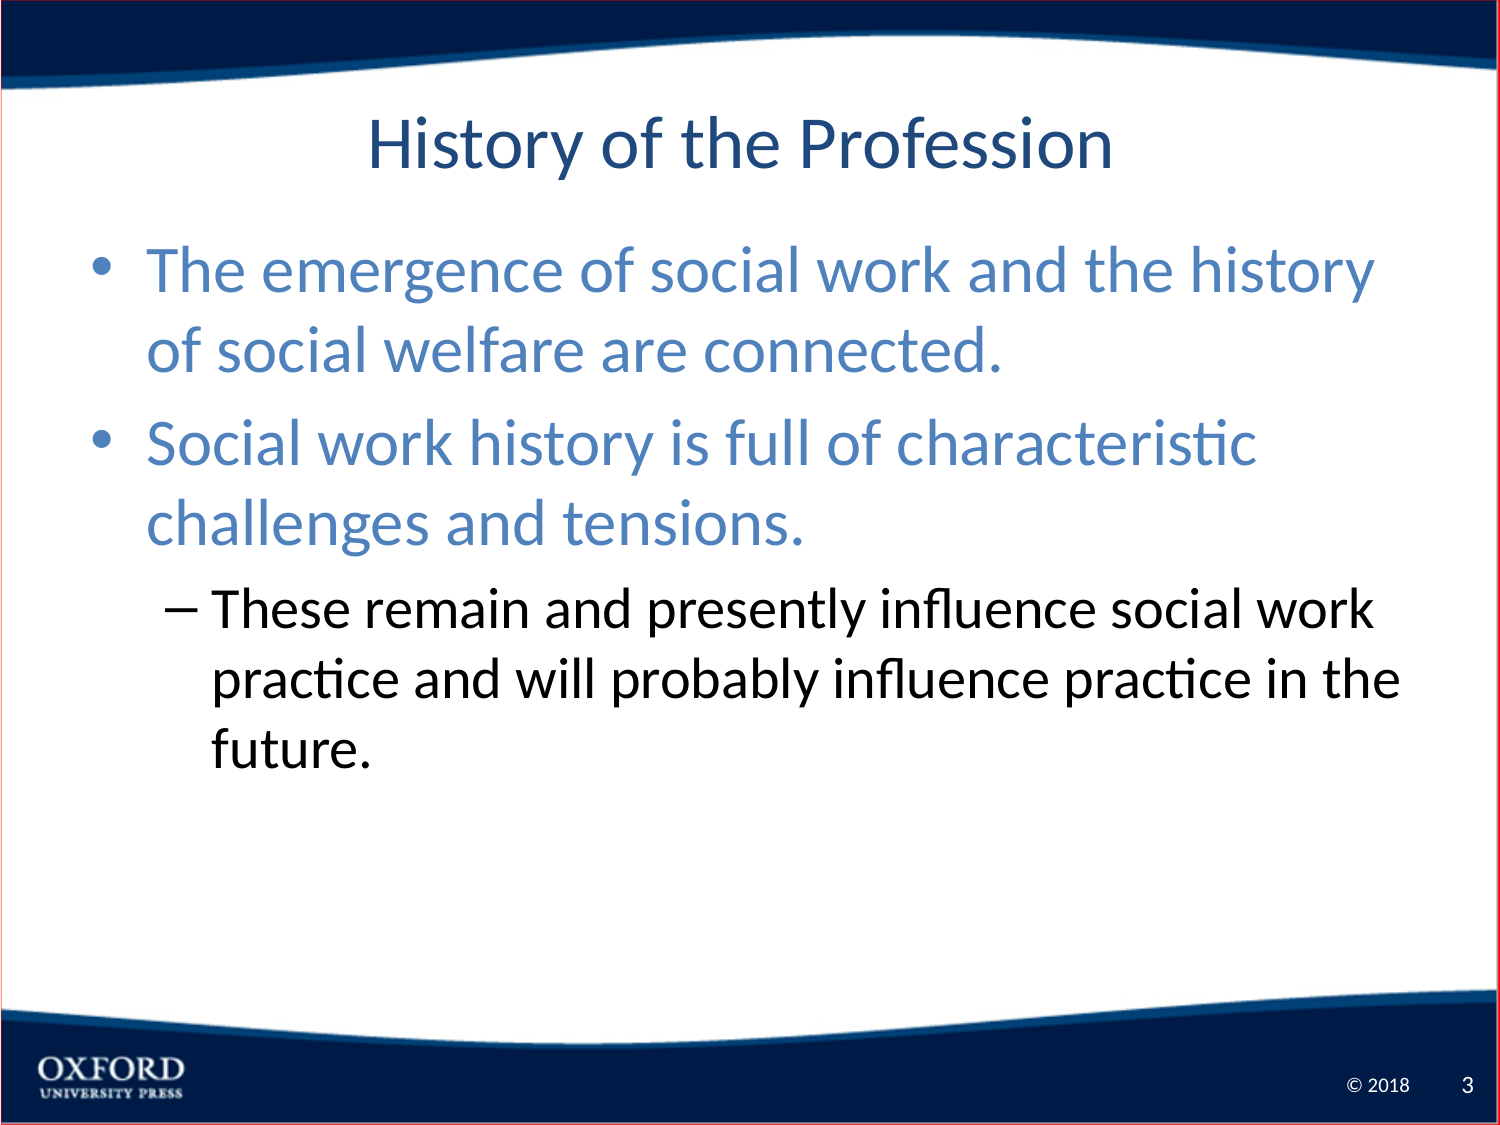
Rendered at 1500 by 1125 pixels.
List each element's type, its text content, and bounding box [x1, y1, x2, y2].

title History of the Profession [75, 45, 1425, 217]
list The emergence of social work and the history of social welfare are connected. Social work history is full of characteristic challenges and tensions. These remain and presently influence social work practice and will probably influence practice in the future. [75, 217, 1425, 1064]
picture [0, 0, 1500, 1125]
